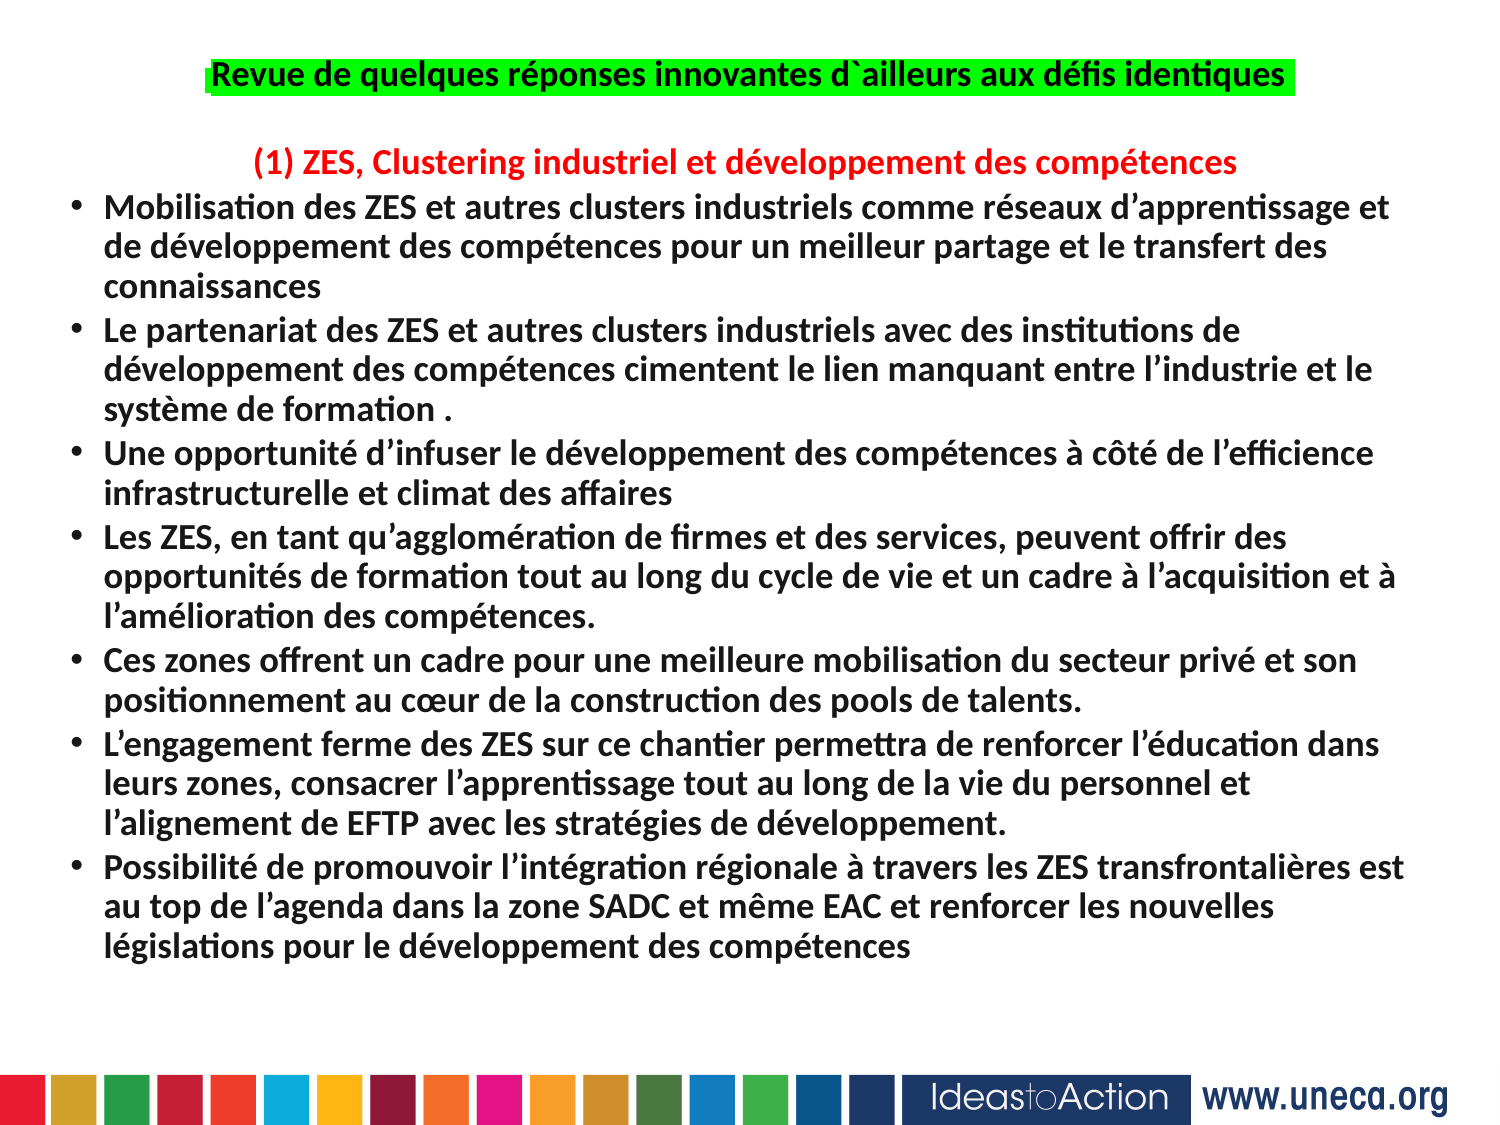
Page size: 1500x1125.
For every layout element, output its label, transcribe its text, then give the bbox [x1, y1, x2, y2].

picture [0, 1065, 1500, 1125]
list Revue de quelques réponses innovantes d`ailleurs aux défis identiques (1) ZES, Clustering industriel et développement des compétences Mobilisation des ZES et autres clusters industriels comme réseaux d’apprentissage et de développement des compétences pour un meilleur partage et le transfert des connaissances Le partenariat des ZES et autres clusters industriels avec des institutions de développement des compétences cimentent le lien manquant entre l’industrie et le système de formation . Une opportunité d’infuser le développement des compétences à côté de l’efficience infrastructurelle et climat des affaires Les ZES, en tant qu’agglomération de firmes et des services, peuvent offrir des opportunités de formation tout au long du cycle de vie et un cadre à l’acquisition et à l’amélioration des compétences. Ces zones offrent un cadre pour une meilleure mobilisation du secteur privé et son positionnement au cœur de la construction des pools de talents. L’engagement ferme des ZES sur ce chantier permettra de renforcer l’éducation dans leurs zones, consacrer l’apprentissage tout au long de la vie du personnel et l’alignement de EFTP avec les stratégies de développement. Possibilité de promouvoir l’intégration régionale à travers les ZES transfrontalières est au top de l’agenda dans la zone SADC et même EAC et renforcer les nouvelles législations pour le développement des compétences [55, 47, 1445, 1014]
